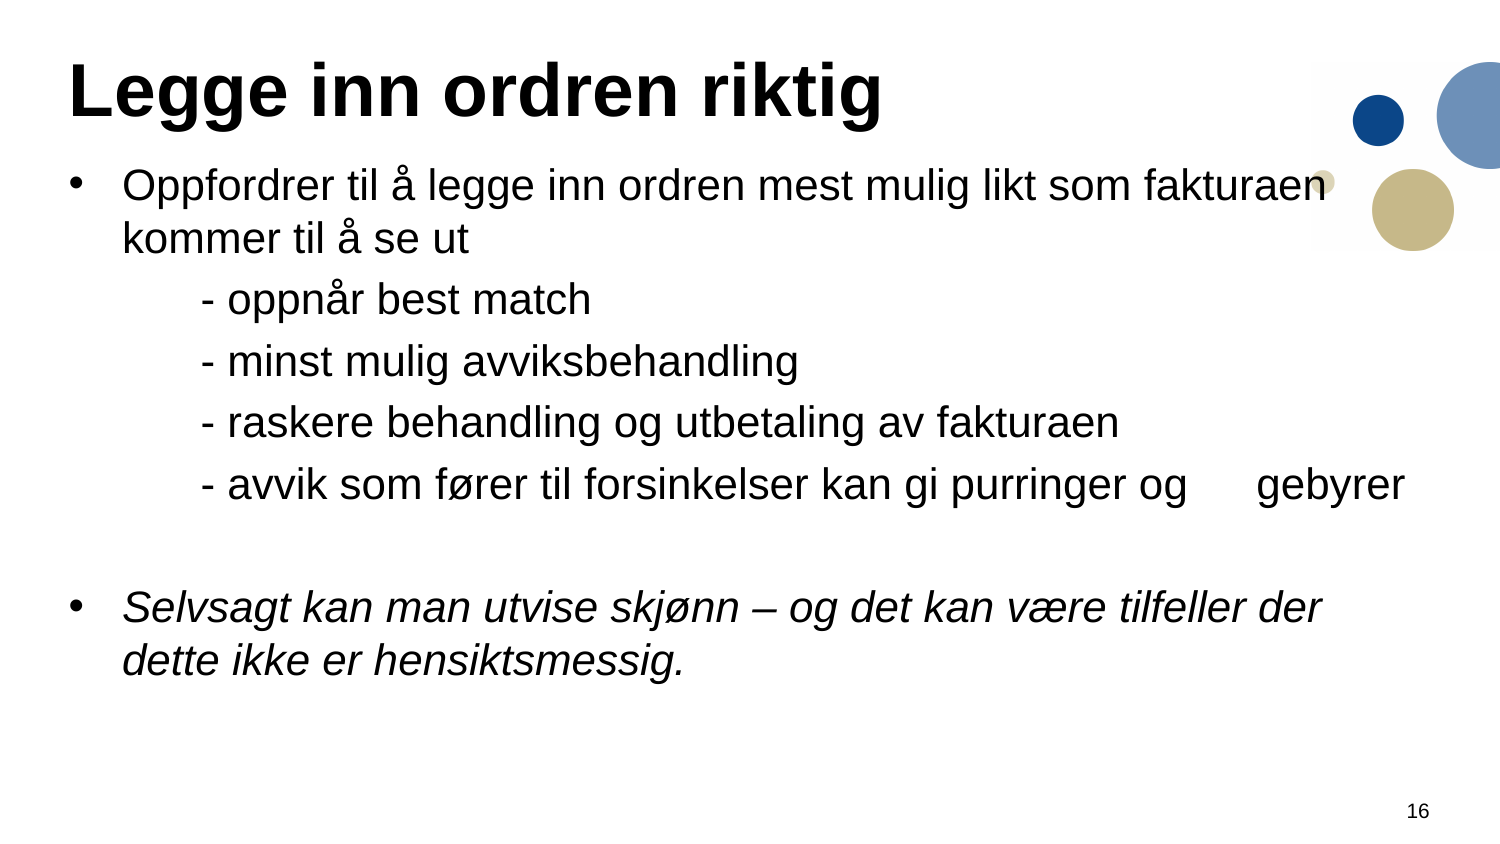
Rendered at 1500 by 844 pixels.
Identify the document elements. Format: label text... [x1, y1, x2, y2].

picture [1311, 62, 1500, 251]
list Oppfordrer til å legge inn ordren mest mulig likt som fakturaen kommer til å se ut - oppnår best match - minst mulig avviksbehandling - raskere behandling og utbetaling av fakturaen - avvik som fører til forsinkelser kan gi purringer og gebyrer Selvsagt kan man utvise skjønn – og det kan være tilfeller der dette ikke er hensiktsmessig. [53, 148, 1429, 751]
title Legge inn ordren riktig [53, 33, 1429, 140]
